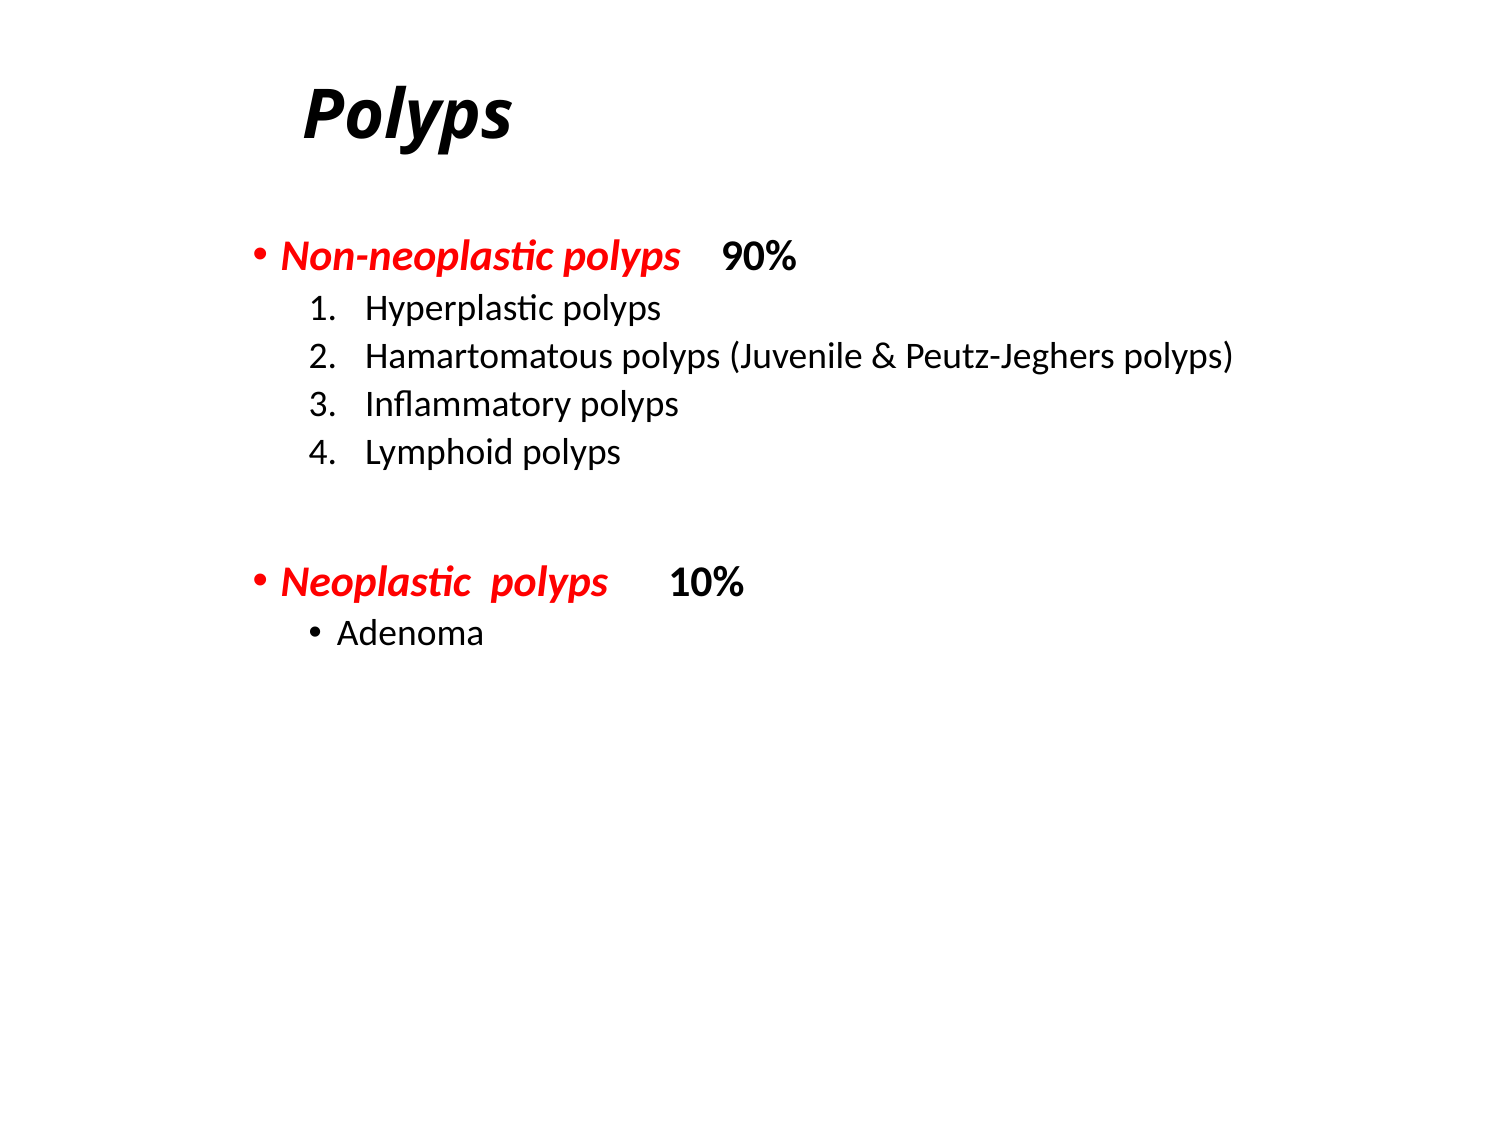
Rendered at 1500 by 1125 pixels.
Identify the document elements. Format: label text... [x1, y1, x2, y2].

title Polyps [287, 45, 1425, 188]
list Non-neoplastic polyps 90% Hyperplastic polyps Hamartomatous polyps (Juvenile & Peutz-Jeghers polyps) Inflammatory polyps Lymphoid polyps Neoplastic polyps 10% Adenoma [237, 224, 1500, 1000]
